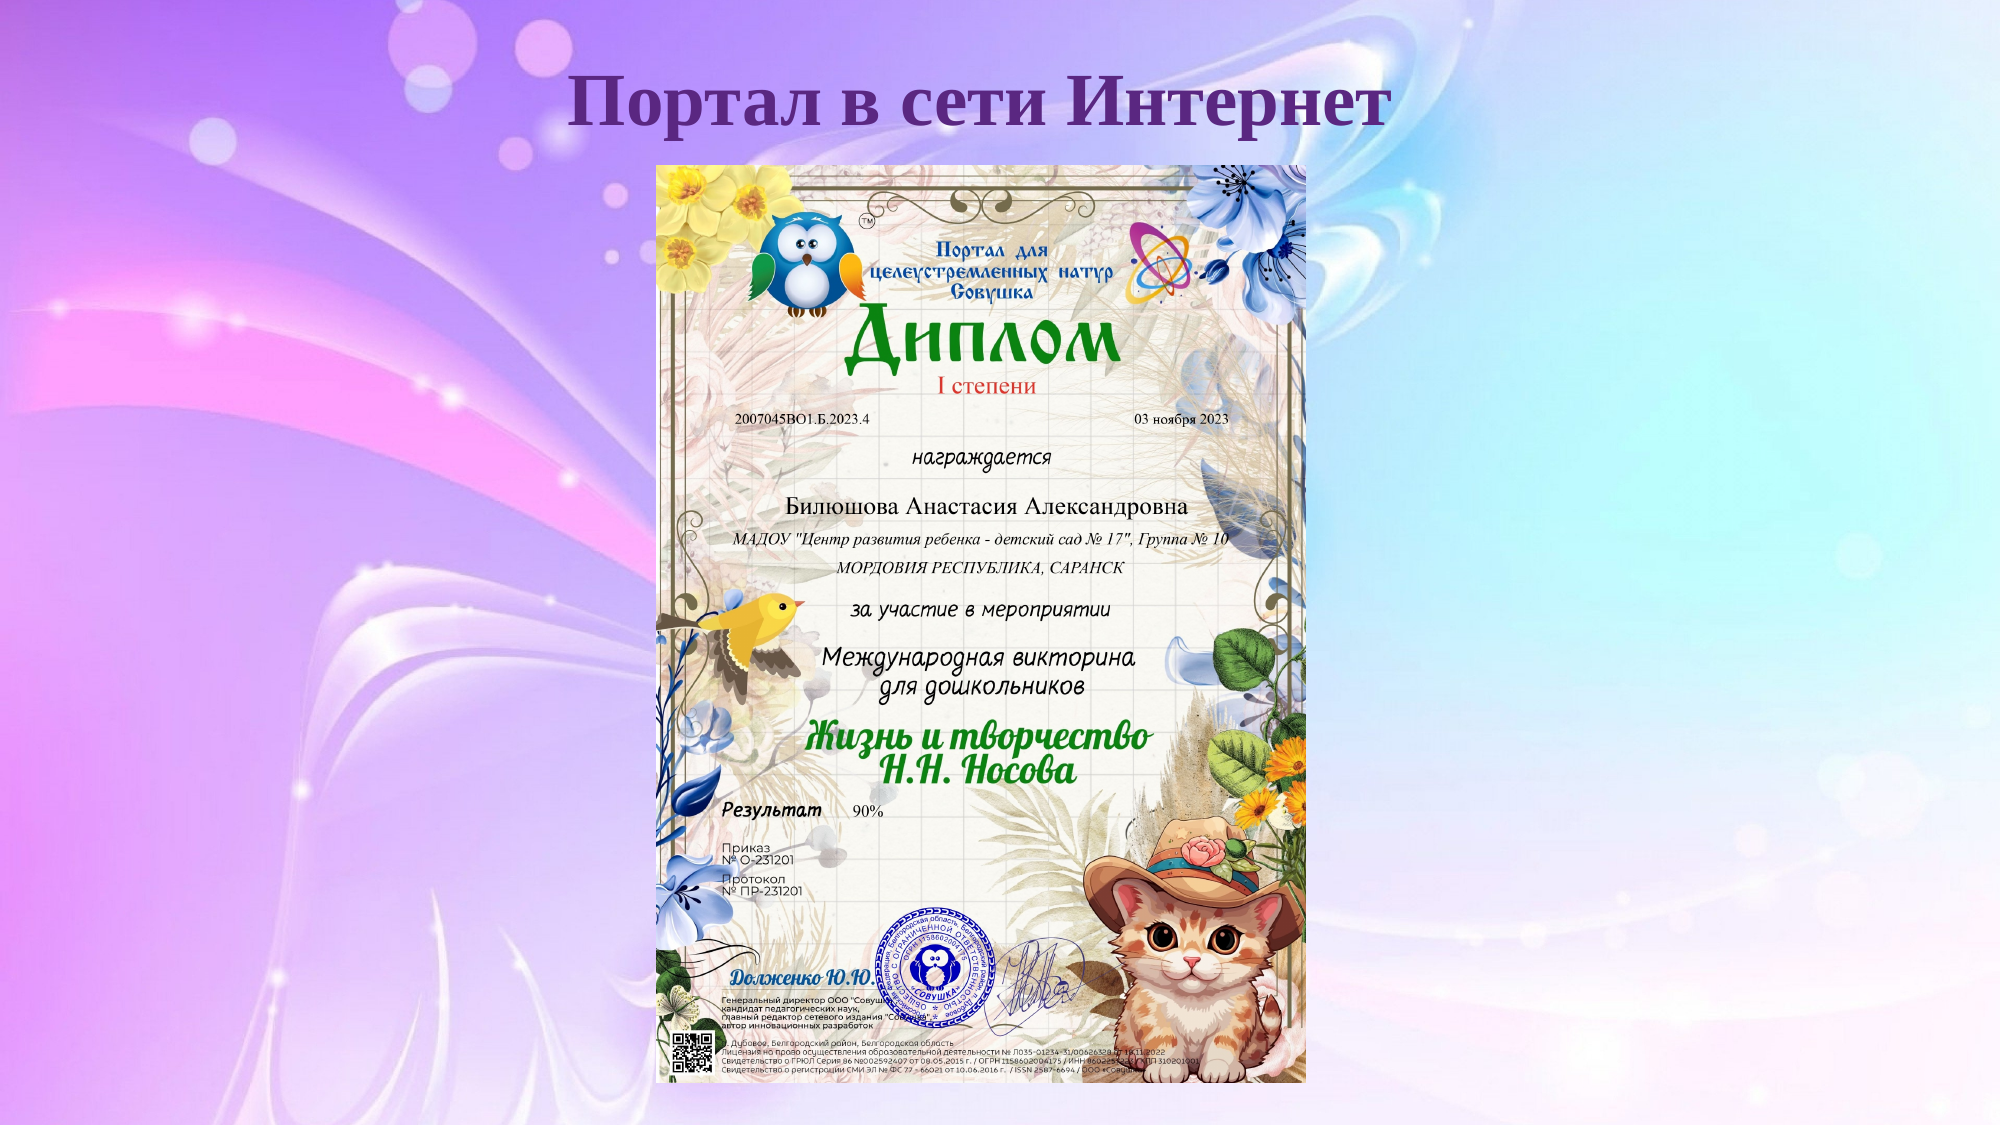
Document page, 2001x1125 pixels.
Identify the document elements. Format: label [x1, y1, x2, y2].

picture [656, 165, 1305, 1083]
list [0, 0, 2000, 1125]
